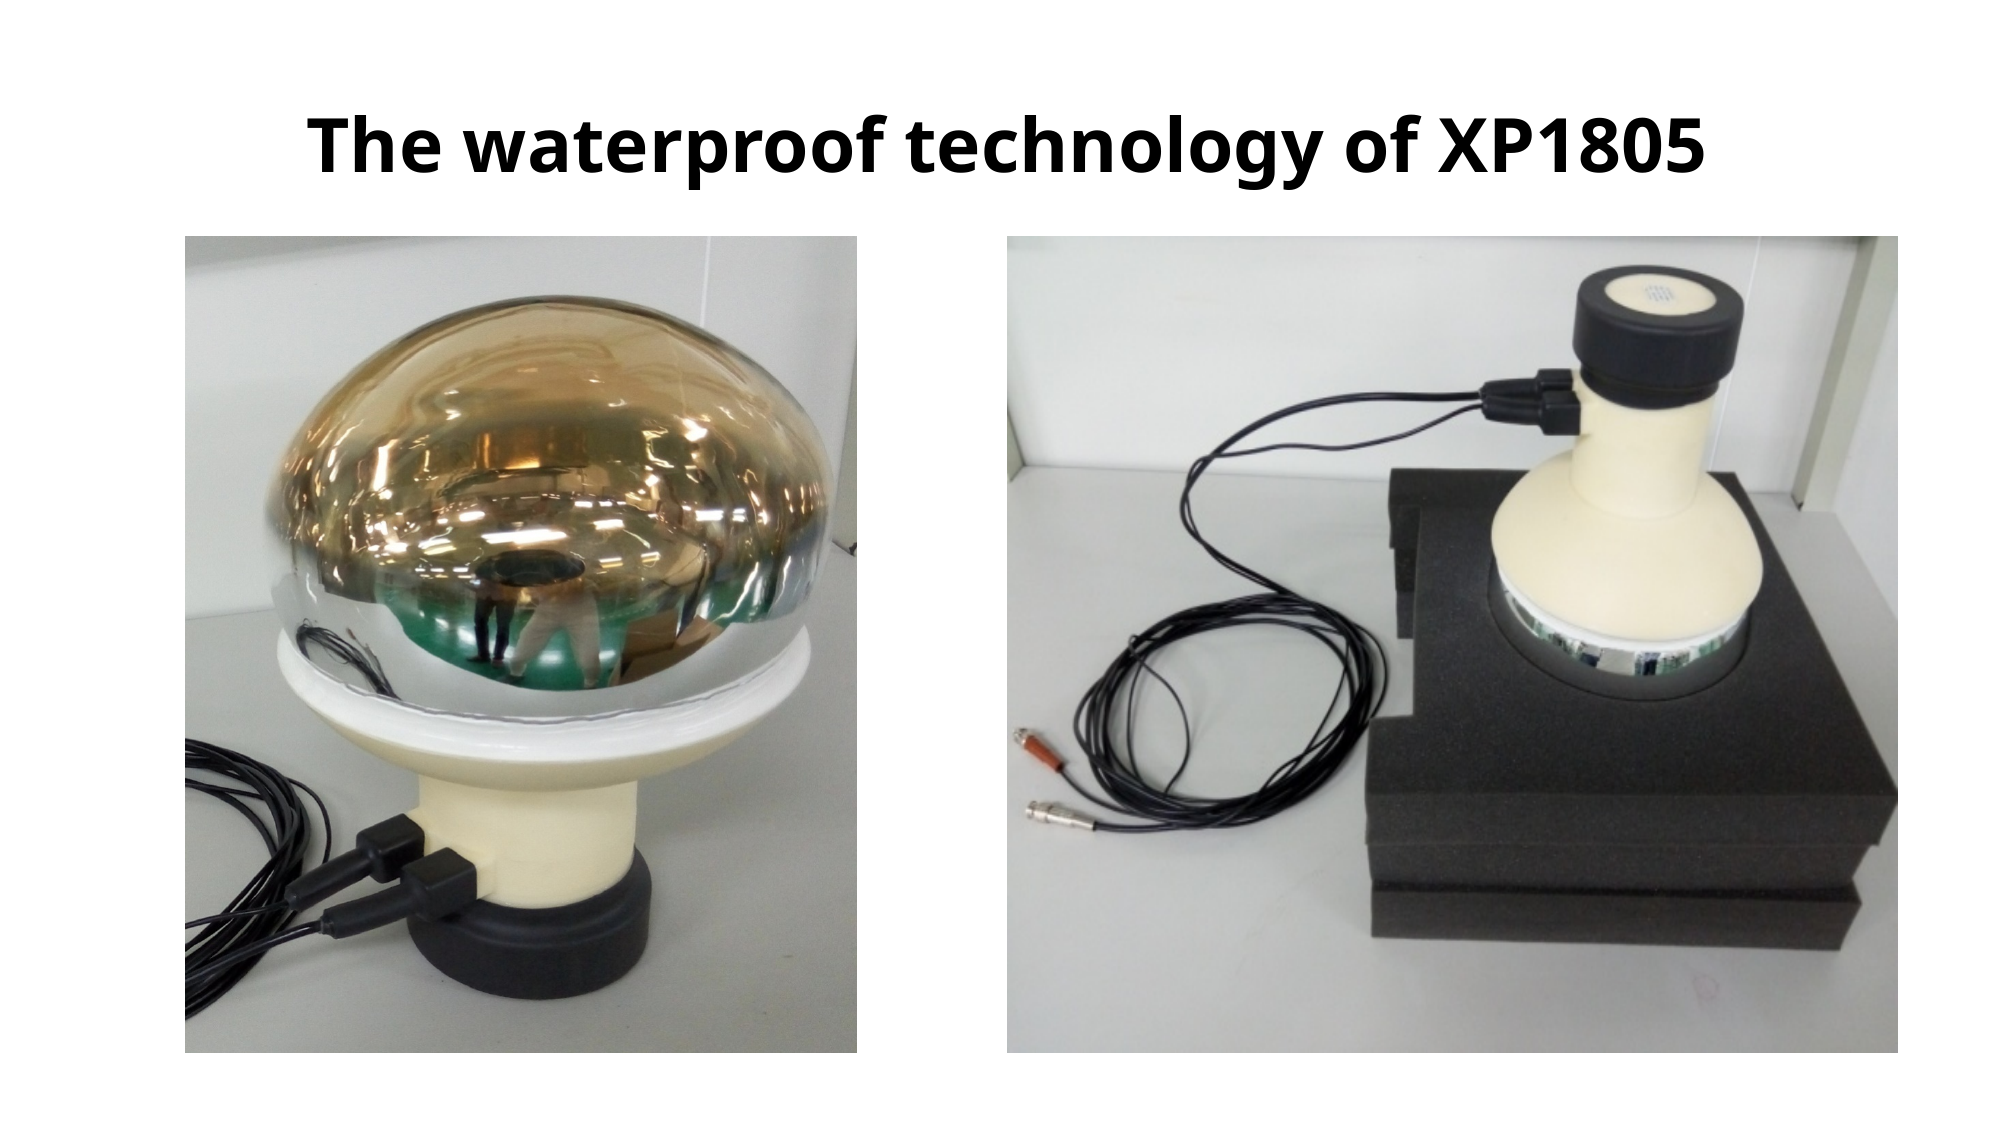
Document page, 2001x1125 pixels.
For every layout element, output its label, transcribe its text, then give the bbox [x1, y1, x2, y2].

picture [1007, 236, 1898, 1053]
title The waterproof technology of XP1805 [185, 59, 1830, 237]
picture [185, 236, 857, 1053]
